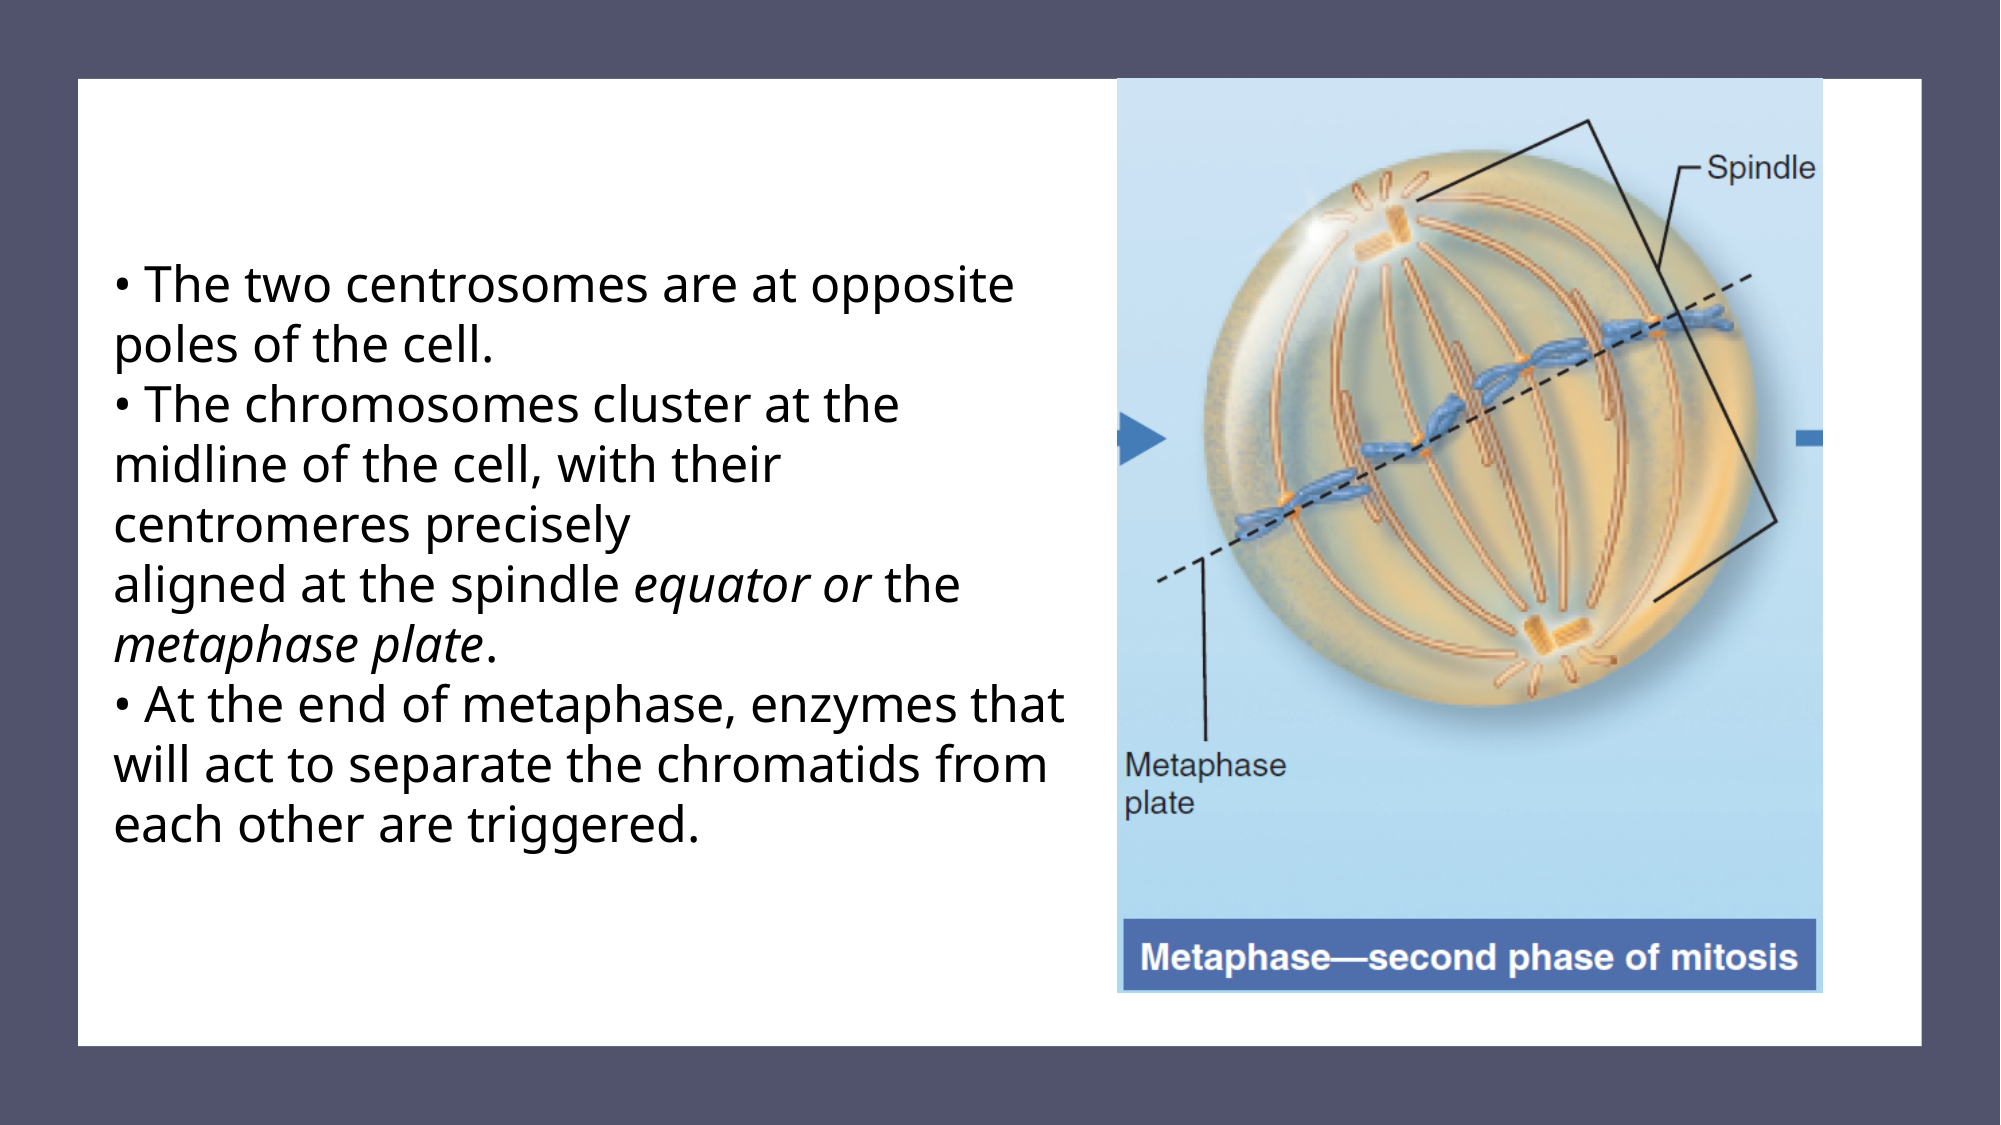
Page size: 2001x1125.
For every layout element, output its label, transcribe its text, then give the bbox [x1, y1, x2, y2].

text_box [0, 0, 2000, 1125]
text_box [77, 78, 1923, 1047]
text_box • The two centrosomes are at opposite poles of the cell. • The chromosomes cluster at the midline of the cell, with their centromeres precisely aligned at the spindle equator or the metaphase plate. • At the end of metaphase, enzymes that will act to separate the chromatids from each other are triggered. [98, 244, 1097, 860]
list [1116, 78, 1824, 993]
